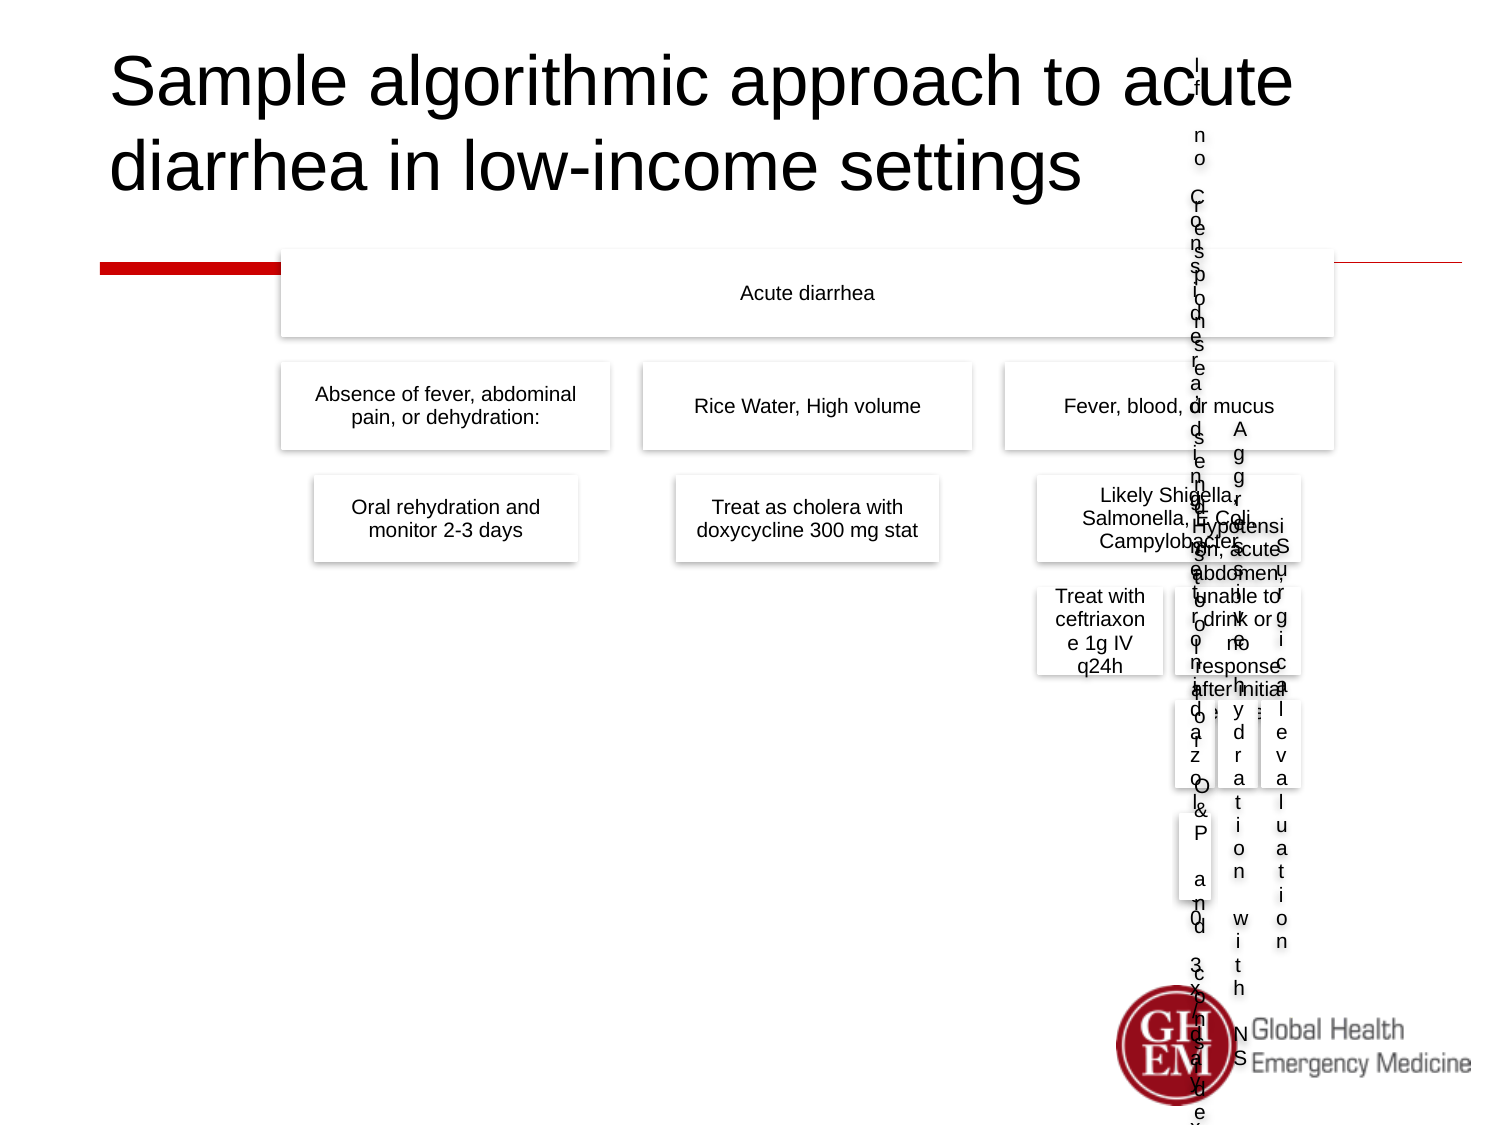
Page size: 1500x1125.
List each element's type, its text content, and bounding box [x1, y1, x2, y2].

picture [1466, 985, 1471, 1106]
title Sample algorithmic approach to acute diarrhea in low-income settings [94, 12, 1407, 212]
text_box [149, 249, 1466, 1125]
